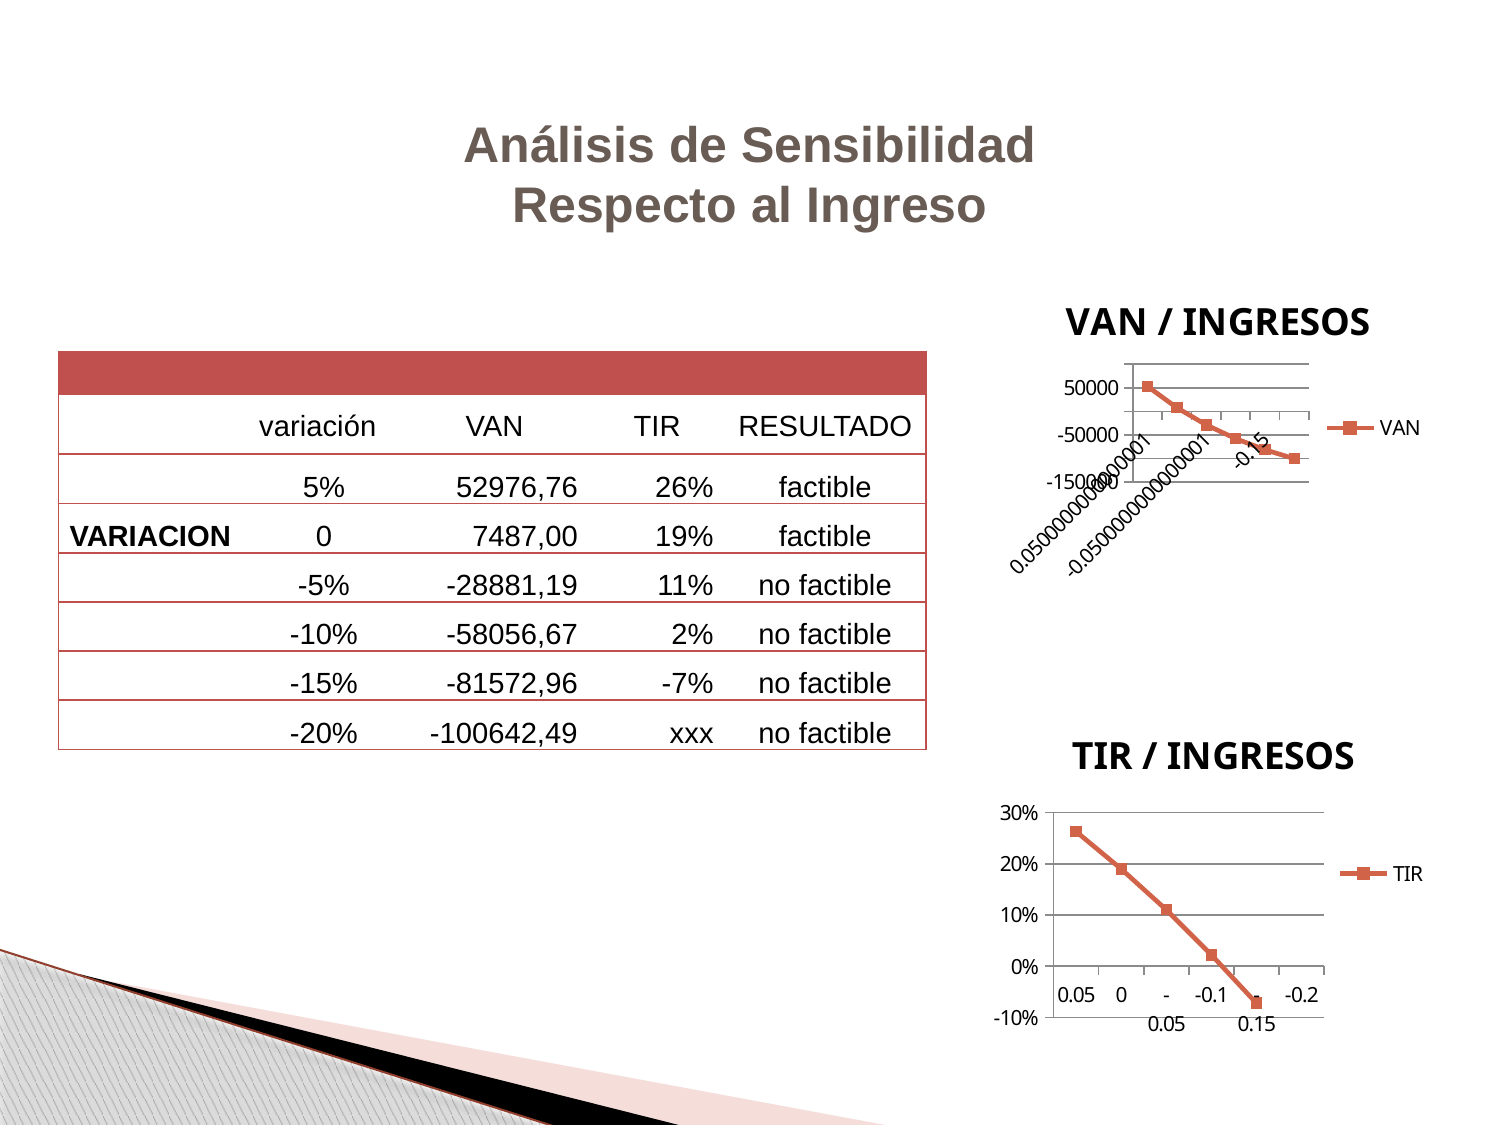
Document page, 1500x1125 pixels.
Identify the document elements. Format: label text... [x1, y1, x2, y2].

table_cell 7487,00 [400, 504, 589, 552]
text_box Análisis de Sensibilidad Respecto al Ingreso [74, 45, 1425, 233]
table_cell -20% [248, 701, 400, 749]
table_cell -15% [248, 652, 400, 699]
table_cell TIR [589, 395, 725, 453]
table_cell [59, 603, 248, 650]
chart [995, 269, 1440, 587]
table_cell 26% [589, 455, 725, 503]
table_cell no factible [725, 603, 925, 650]
table_cell 52976,76 [400, 455, 589, 503]
table_header [59, 352, 725, 393]
table_cell -7% [589, 652, 725, 699]
table_cell -10% [248, 603, 400, 650]
table_cell -81572,96 [400, 652, 589, 699]
table_cell factible [725, 455, 925, 503]
table_cell [59, 701, 248, 749]
table_cell -100642,49 [400, 701, 589, 749]
table_cell [59, 554, 248, 601]
table_cell -28881,19 [400, 554, 589, 601]
table_cell RESULTADO [725, 395, 925, 453]
table_cell 5% [248, 455, 400, 503]
table_cell factible [725, 504, 925, 552]
table_cell xxx [589, 701, 725, 749]
table_cell 2% [589, 603, 725, 650]
table_cell 0 [248, 504, 400, 552]
table_cell [59, 652, 248, 699]
table_cell VAN [400, 395, 589, 453]
table_cell 19% [589, 504, 725, 552]
table_cell no factible [725, 701, 925, 749]
chart [984, 702, 1443, 1044]
table_cell no factible [725, 554, 925, 601]
table_cell [59, 455, 248, 503]
table_header [725, 352, 925, 393]
table_cell -58056,67 [400, 603, 589, 650]
table_cell no factible [725, 652, 925, 699]
table_cell VARIACION [59, 504, 248, 552]
table_cell 11% [589, 554, 725, 601]
table_cell -5% [248, 554, 400, 601]
table_cell [59, 395, 248, 453]
table_cell variación [248, 395, 400, 453]
